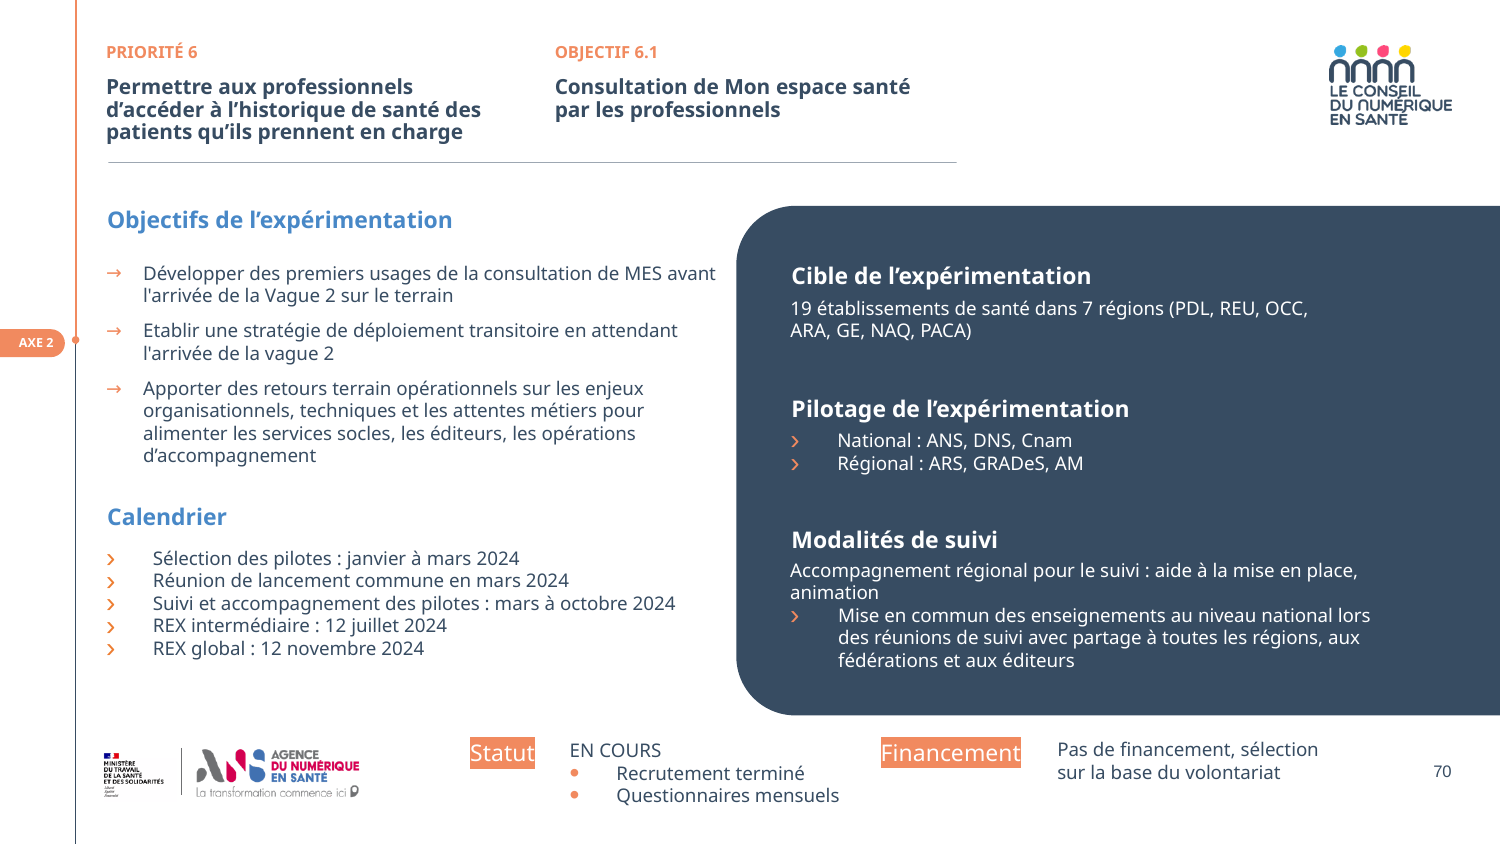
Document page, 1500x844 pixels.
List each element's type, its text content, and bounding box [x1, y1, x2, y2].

text_box Objectifs de l’expérimentation [106, 205, 576, 234]
title Permettre aux professionnels d’accéder à l’historique de santé des patients qu’ils prennent en charge [106, 76, 492, 133]
text_box OBJECTIF 6.1 [554, 18, 726, 63]
slide_number 70 [1390, 748, 1452, 794]
picture [1329, 45, 1452, 125]
text_box [0, 327, 67, 360]
text_box Financement [864, 730, 1042, 774]
text_box Pas de financement, sélection sur la base du volontariat [1042, 730, 1353, 791]
text_box National : ANS, DNS, Cnam Régional : ARS, GRADeS, AM [790, 428, 1353, 474]
text_box [734, 203, 1500, 718]
text_box Calendrier [106, 502, 734, 531]
text_box Statut [454, 731, 554, 774]
text_box Développer des premiers usages de la consultation de MES avant l'arrivée de la Vague 2 sur le terrain Etablir une stratégie de déploiement transitoire en attendant l'arrivée de la vague 2 Apporter des retours terrain opérationnels sur les enjeux organisationnels, techniques et les attentes métiers pour alimenter les services socles, les éditeurs, les opérations d’accompagnement [106, 261, 726, 467]
text_box Modalités de suivi [790, 525, 1500, 554]
picture [194, 748, 361, 799]
text_box Pilotage de l’expérimentation [790, 394, 1500, 423]
text_box EN COURS Recrutement terminé Questionnaires mensuels [554, 731, 865, 814]
text_box Consultation de Mon espace santé par les professionnels [554, 76, 941, 133]
text_box Accompagnement régional pour le suivi : aide à la mise en place, animation ​ Mise en commun des enseignements au niveau national lors des réunions de suivi avec partage à toutes les régions, aux fédérations et aux éditeurs [790, 558, 1401, 672]
list PRIORITÉ 6 [106, 18, 277, 63]
text_box Sélection des pilotes : janvier à mars 2024 Réunion de lancement commune en mars 2024 Suivi et accompagnement des pilotes : mars à octobre 2024 REX intermédiaire : 12 juillet 2024 REX global : 12 novembre 2024 [106, 546, 734, 660]
text_box Cible de l’expérimentation [790, 261, 1500, 290]
text_box AXE 2 [18, 335, 60, 351]
text_box 19 établissements de santé dans 7 régions (PDL, REU, OCC, ARA, GE, NAQ, PACA) [790, 296, 1353, 342]
picture [90, 747, 177, 802]
